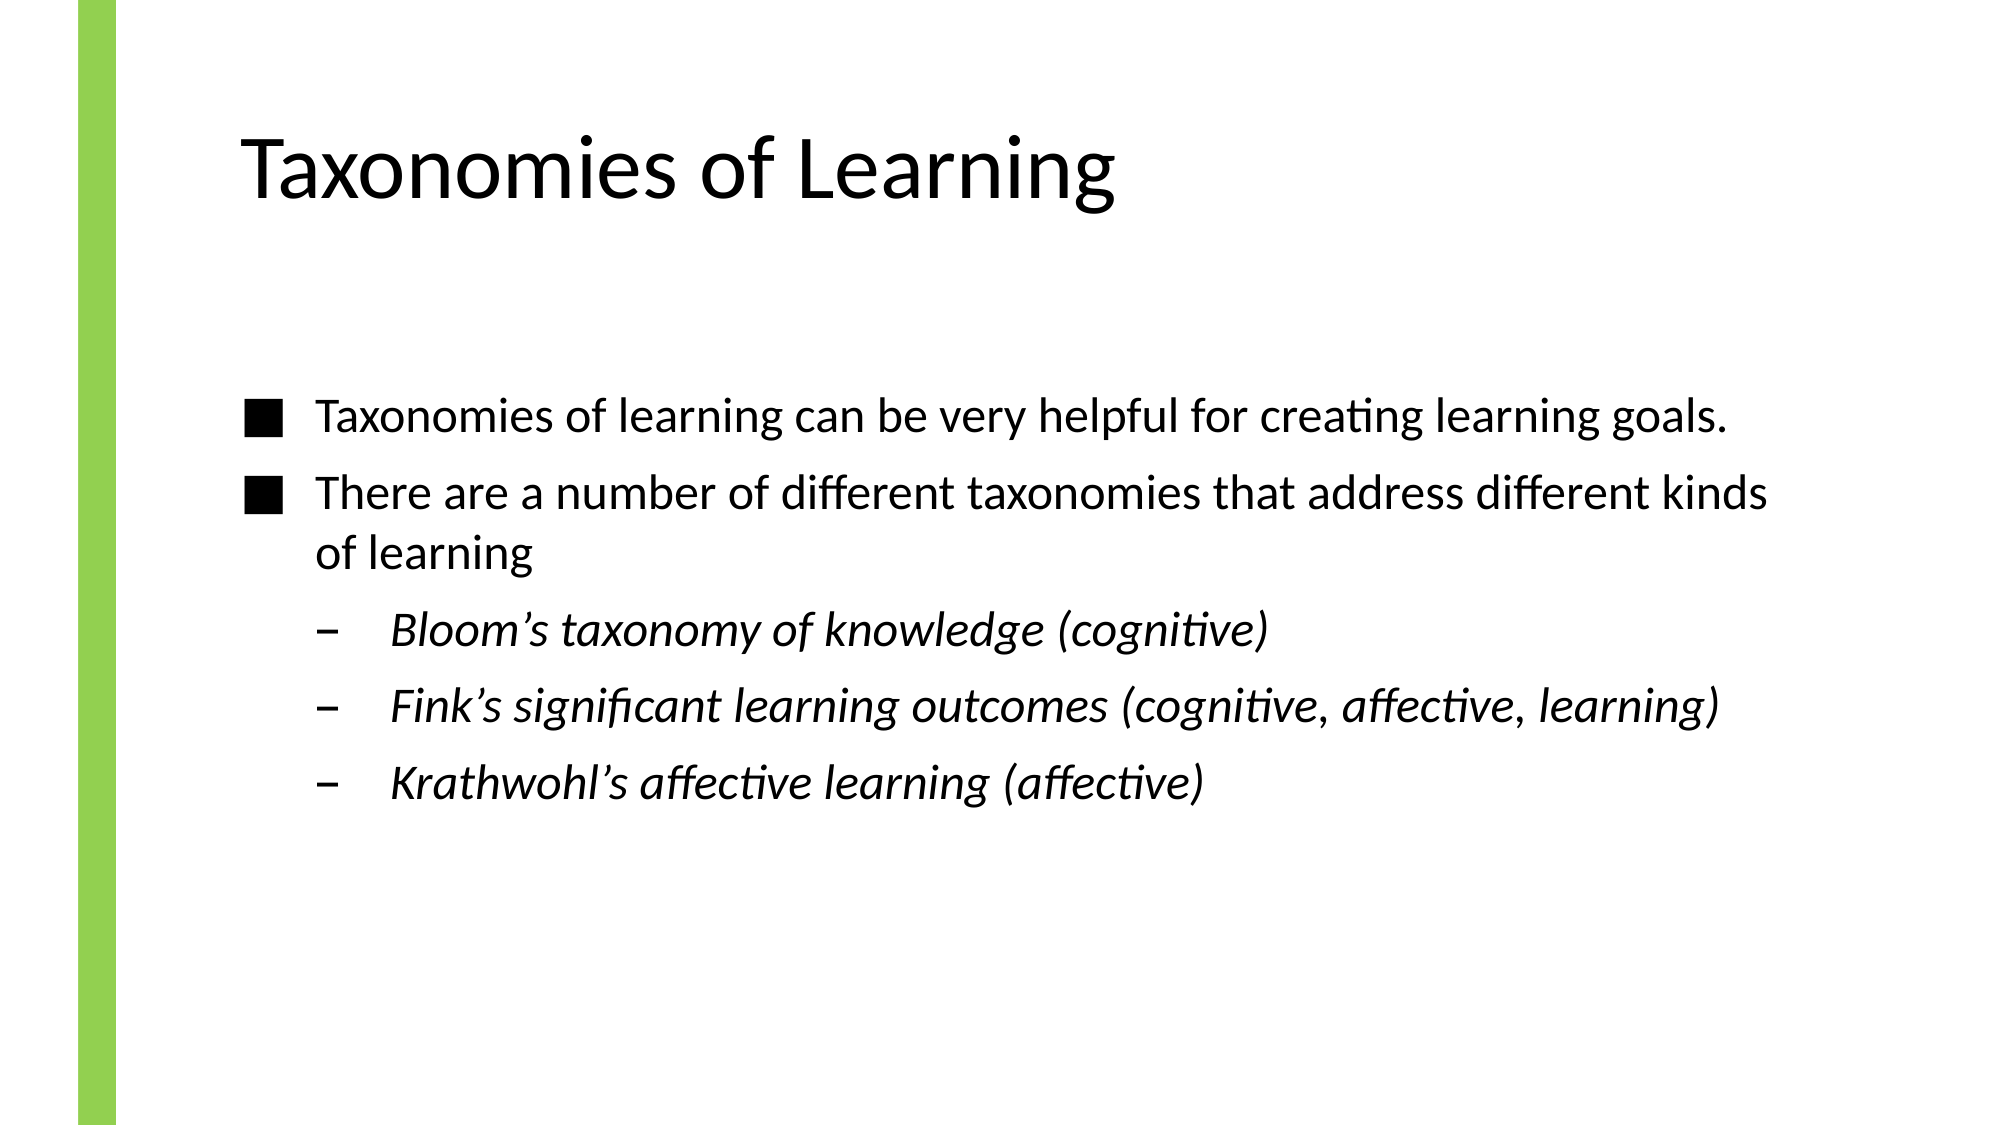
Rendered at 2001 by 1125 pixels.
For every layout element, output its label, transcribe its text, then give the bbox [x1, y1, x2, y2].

list Taxonomies of learning can be very helpful for creating learning goals. There are a number of different taxonomies that address different kinds of learning Bloom’s taxonomy of knowledge (cognitive) Fink’s significant learning outcomes (cognitive, affective, learning) Krathwohl’s affective learning (affective) [225, 375, 1800, 963]
title Taxonomies of Learning [225, 112, 1800, 357]
